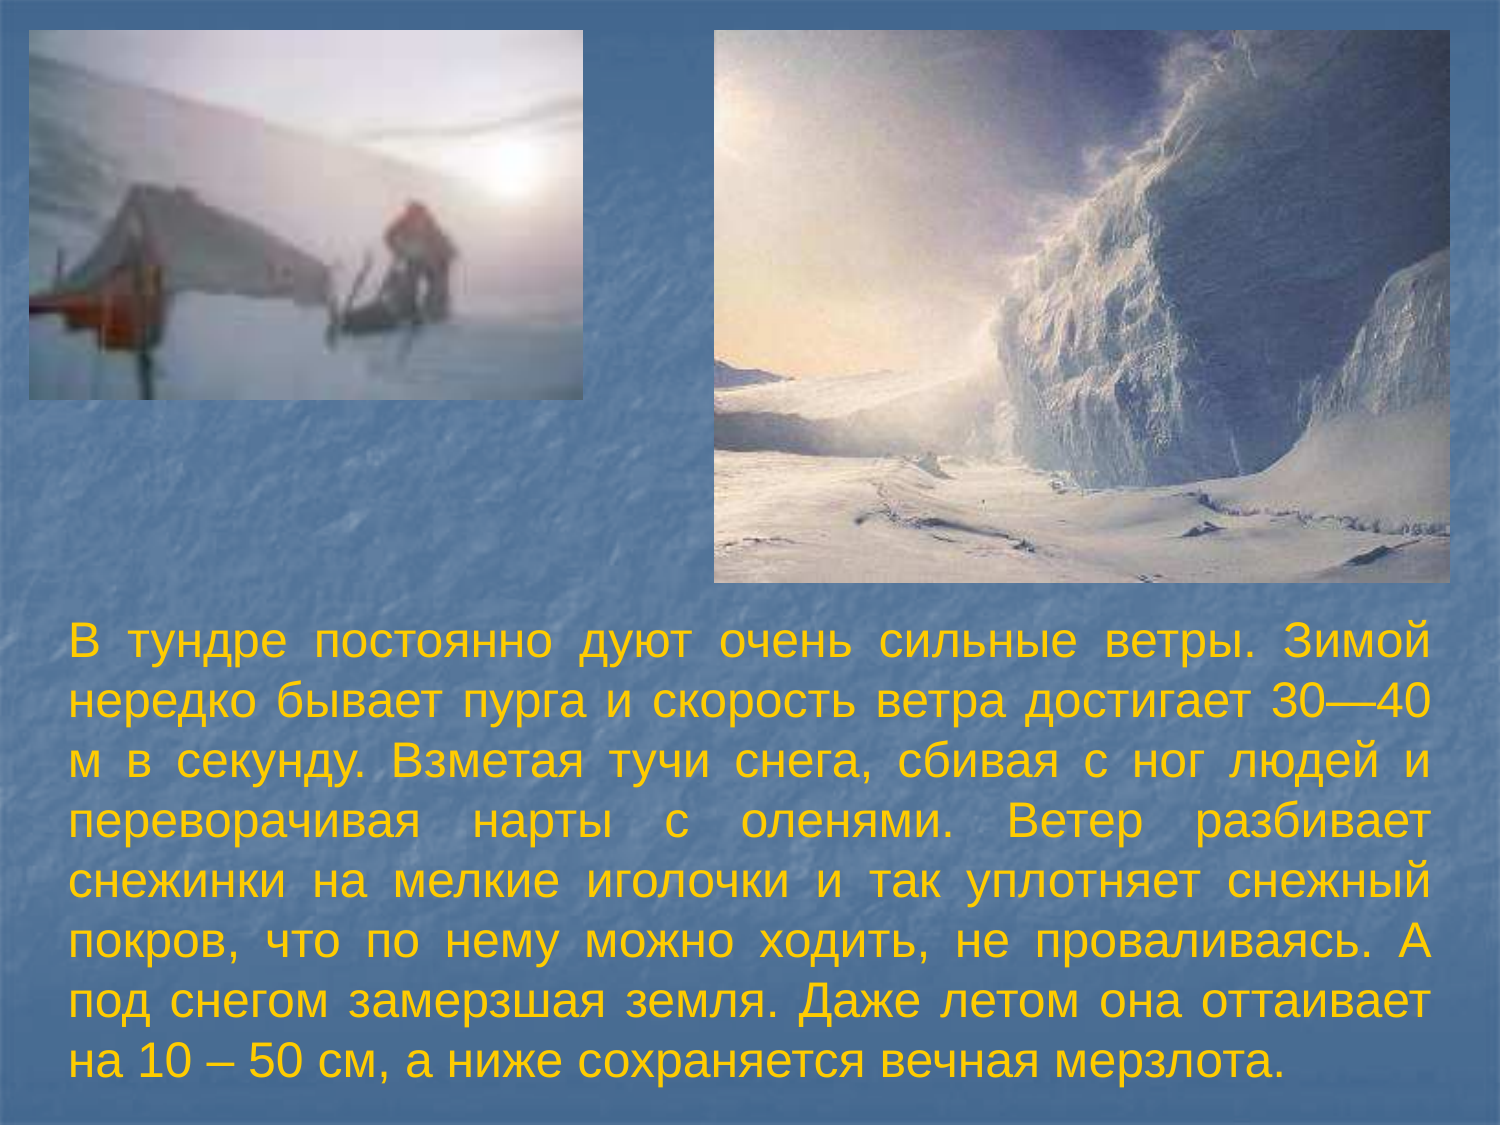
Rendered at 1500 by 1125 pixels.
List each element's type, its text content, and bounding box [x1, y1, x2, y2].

picture [714, 30, 1450, 583]
picture [29, 30, 584, 401]
text_box В тундре постоянно дуют очень сильные ветры. Зимой нередко бывает пурга и скорость ветра достигает 30—40 м в секунду. Взметая тучи снега, сбивая с ног людей и переворачивая нарты с оленями. Ветер разбивает снежинки на мелкие иголочки и так уплотняет снежный покров, что по нему можно ходить, не проваливаясь. А под снегом замерзшая земля. Даже летом она оттаивает на 10 – 50 см, а ниже сохраняется вечная мерзлота. [53, 600, 1447, 1096]
